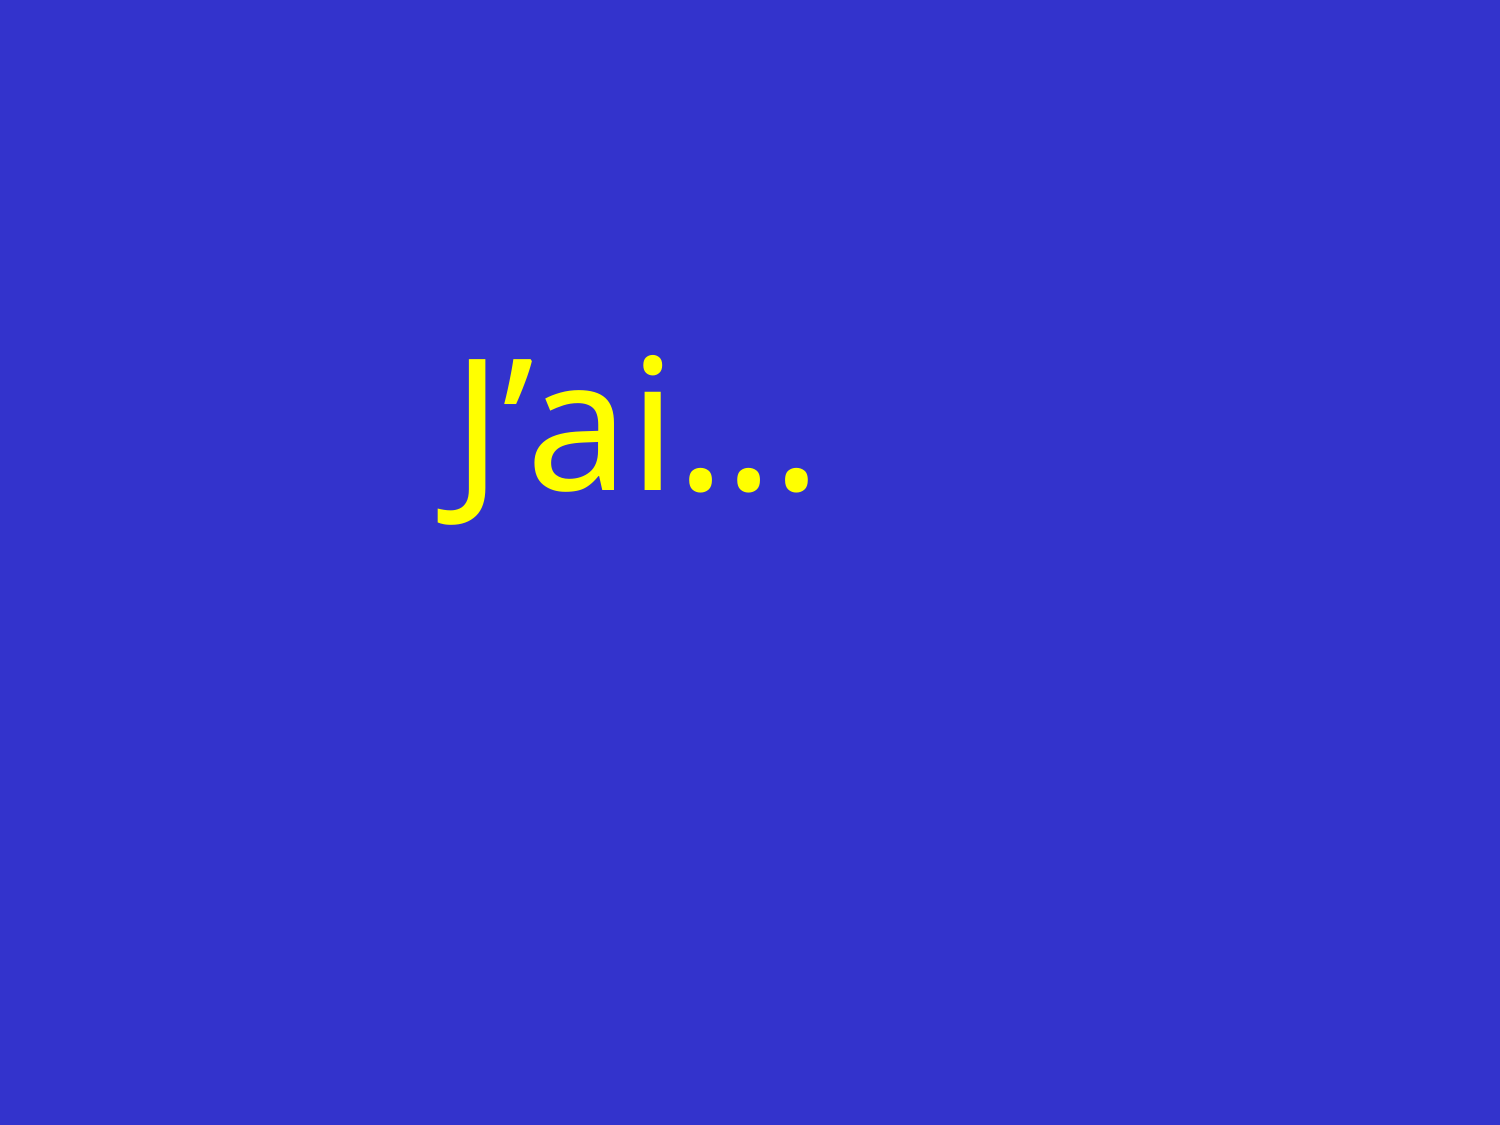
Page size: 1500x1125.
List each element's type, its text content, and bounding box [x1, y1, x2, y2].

text_box J’ai… [437, 299, 1125, 535]
